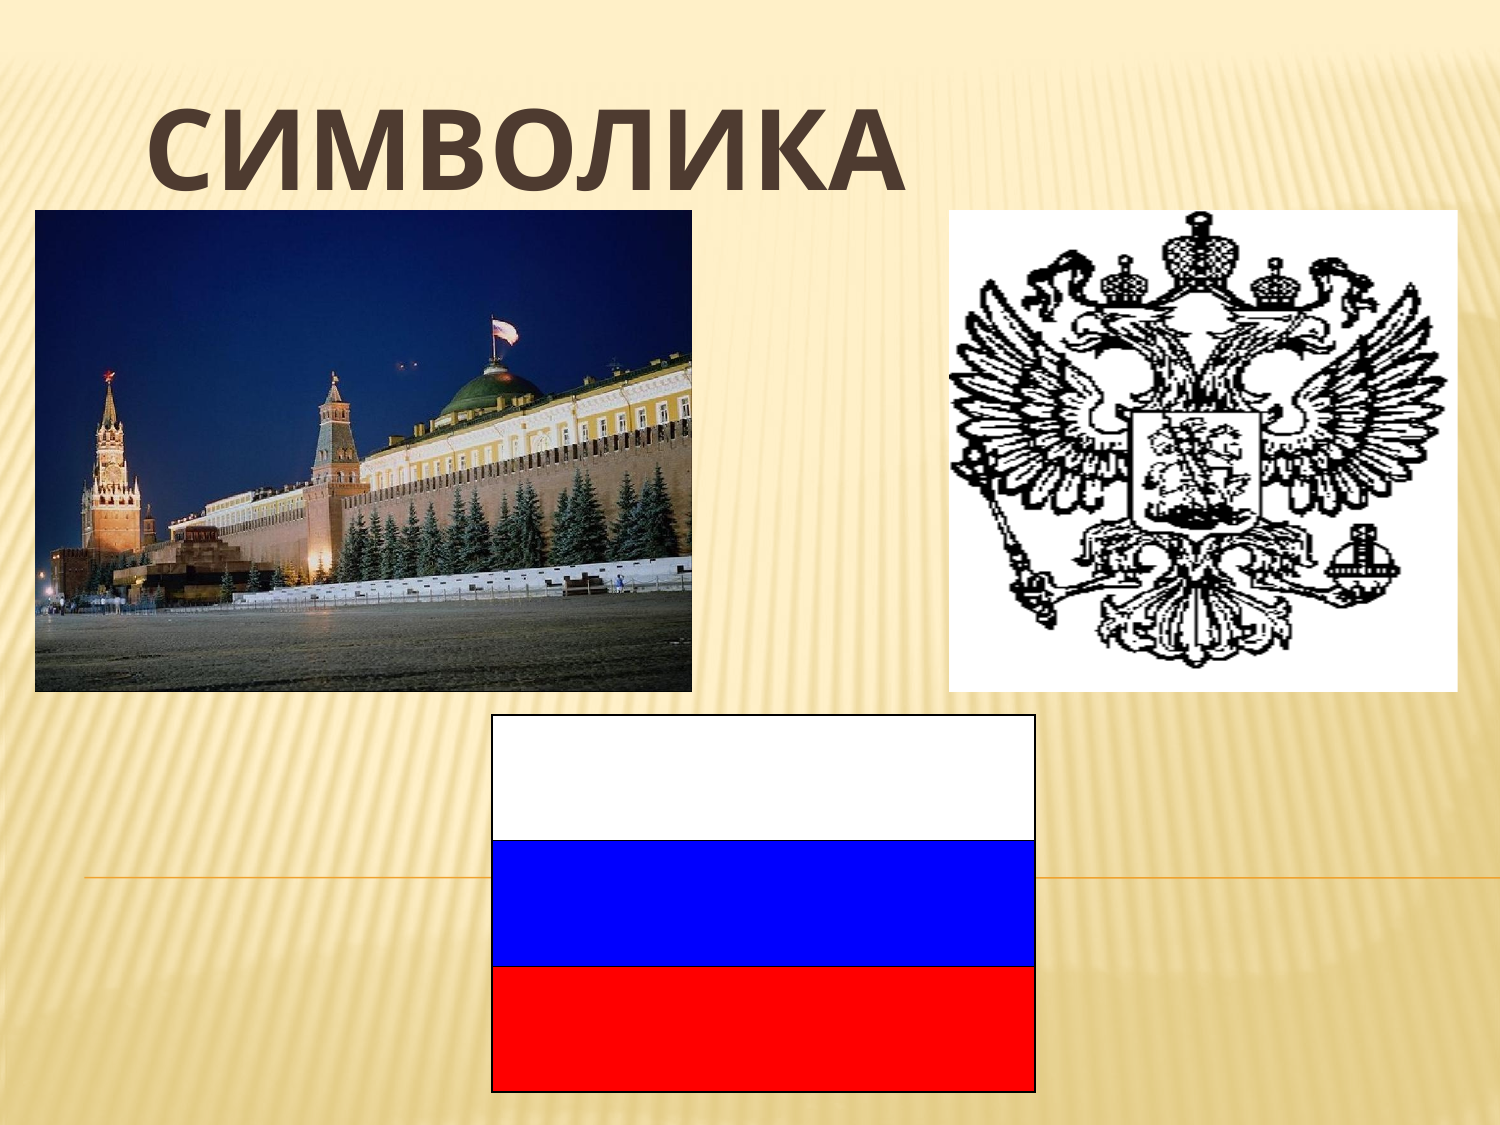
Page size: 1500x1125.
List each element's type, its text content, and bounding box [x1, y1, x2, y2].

picture [34, 210, 692, 692]
picture [948, 210, 1458, 692]
title Символика России [128, 70, 1395, 367]
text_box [491, 714, 1036, 1093]
